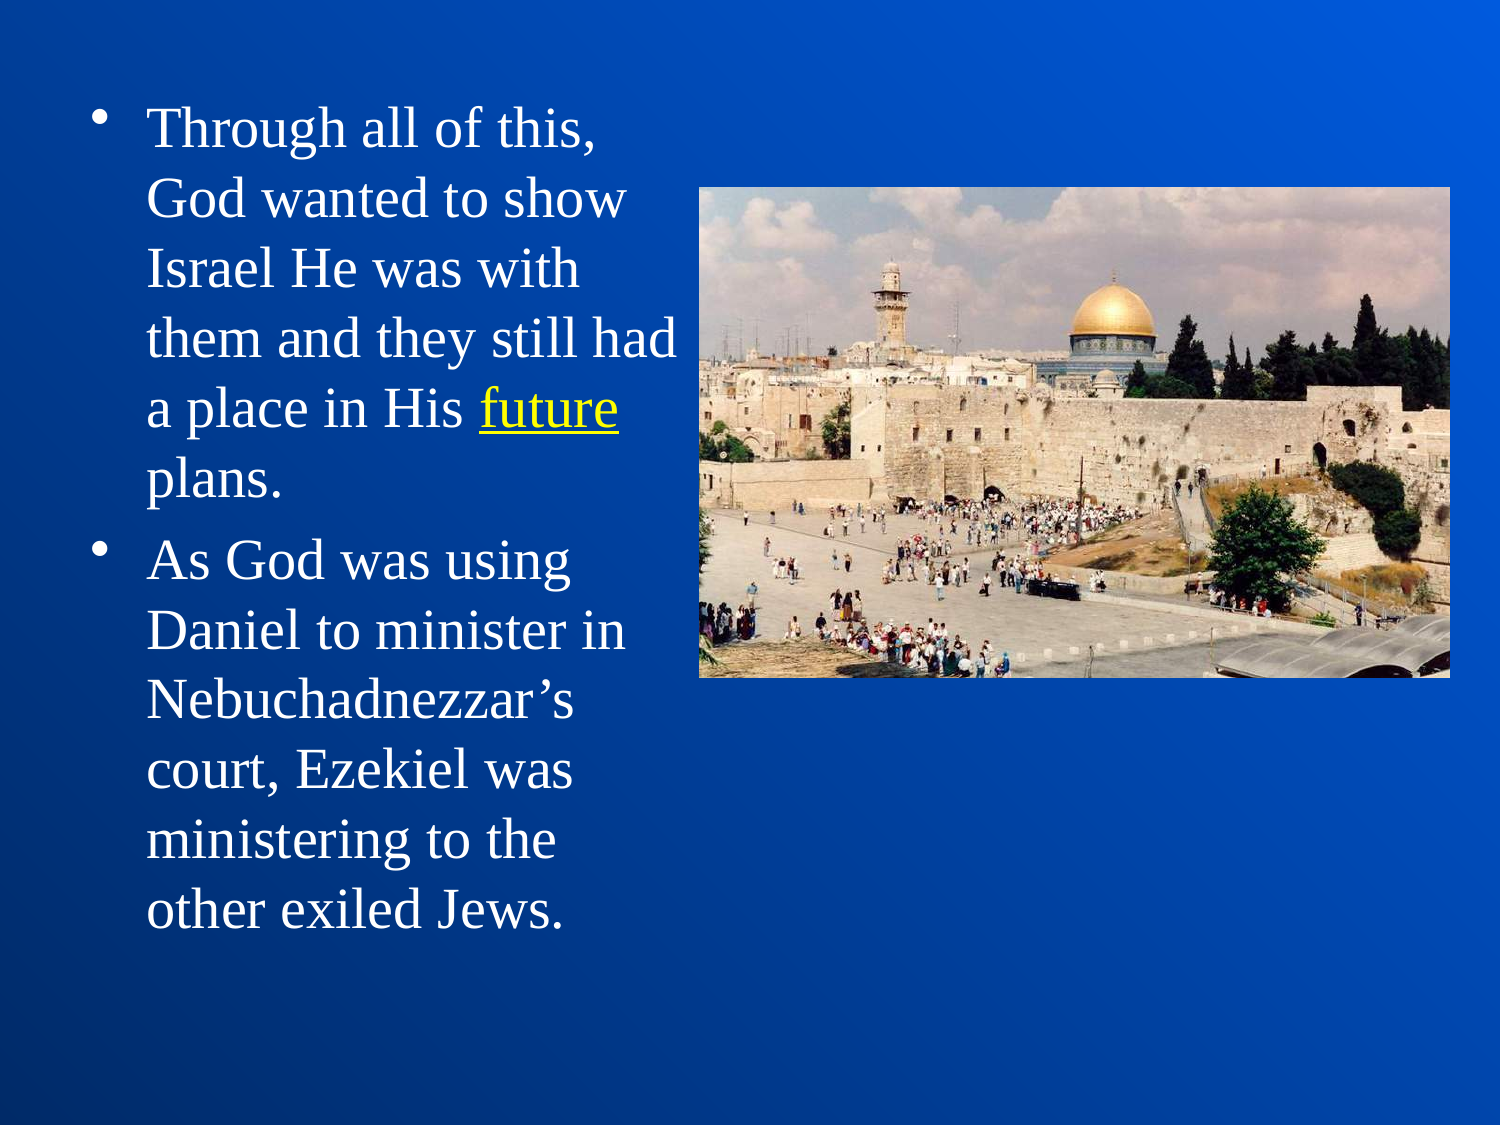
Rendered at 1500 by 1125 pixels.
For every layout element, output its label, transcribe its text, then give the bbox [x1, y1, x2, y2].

list Through all of this, God wanted to show Israel He was with them and they still had a place in His future plans. As God was using Daniel to minister in Nebuchadnezzar’s court, Ezekiel was ministering to the other exiled Jews. [75, 0, 700, 1125]
picture [699, 187, 1450, 678]
